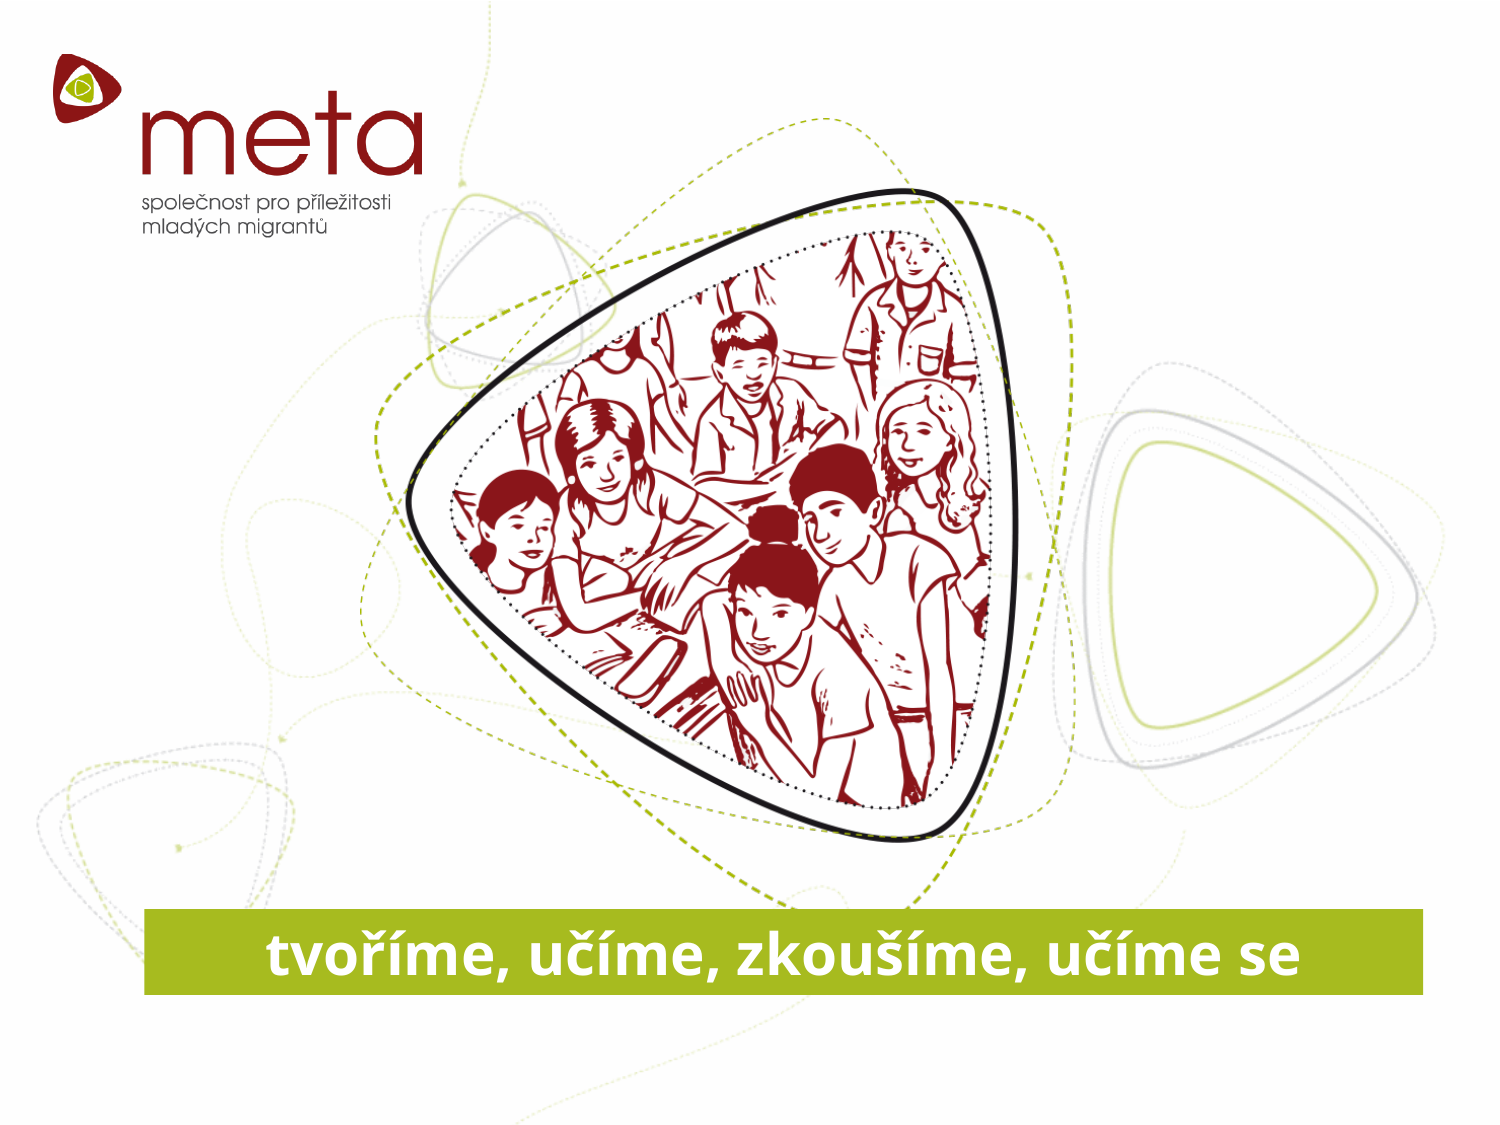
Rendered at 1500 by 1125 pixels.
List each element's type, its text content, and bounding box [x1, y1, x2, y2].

title tvoříme, učíme, zkoušíme, učíme se [144, 909, 1424, 995]
picture [0, 2, 1499, 1125]
